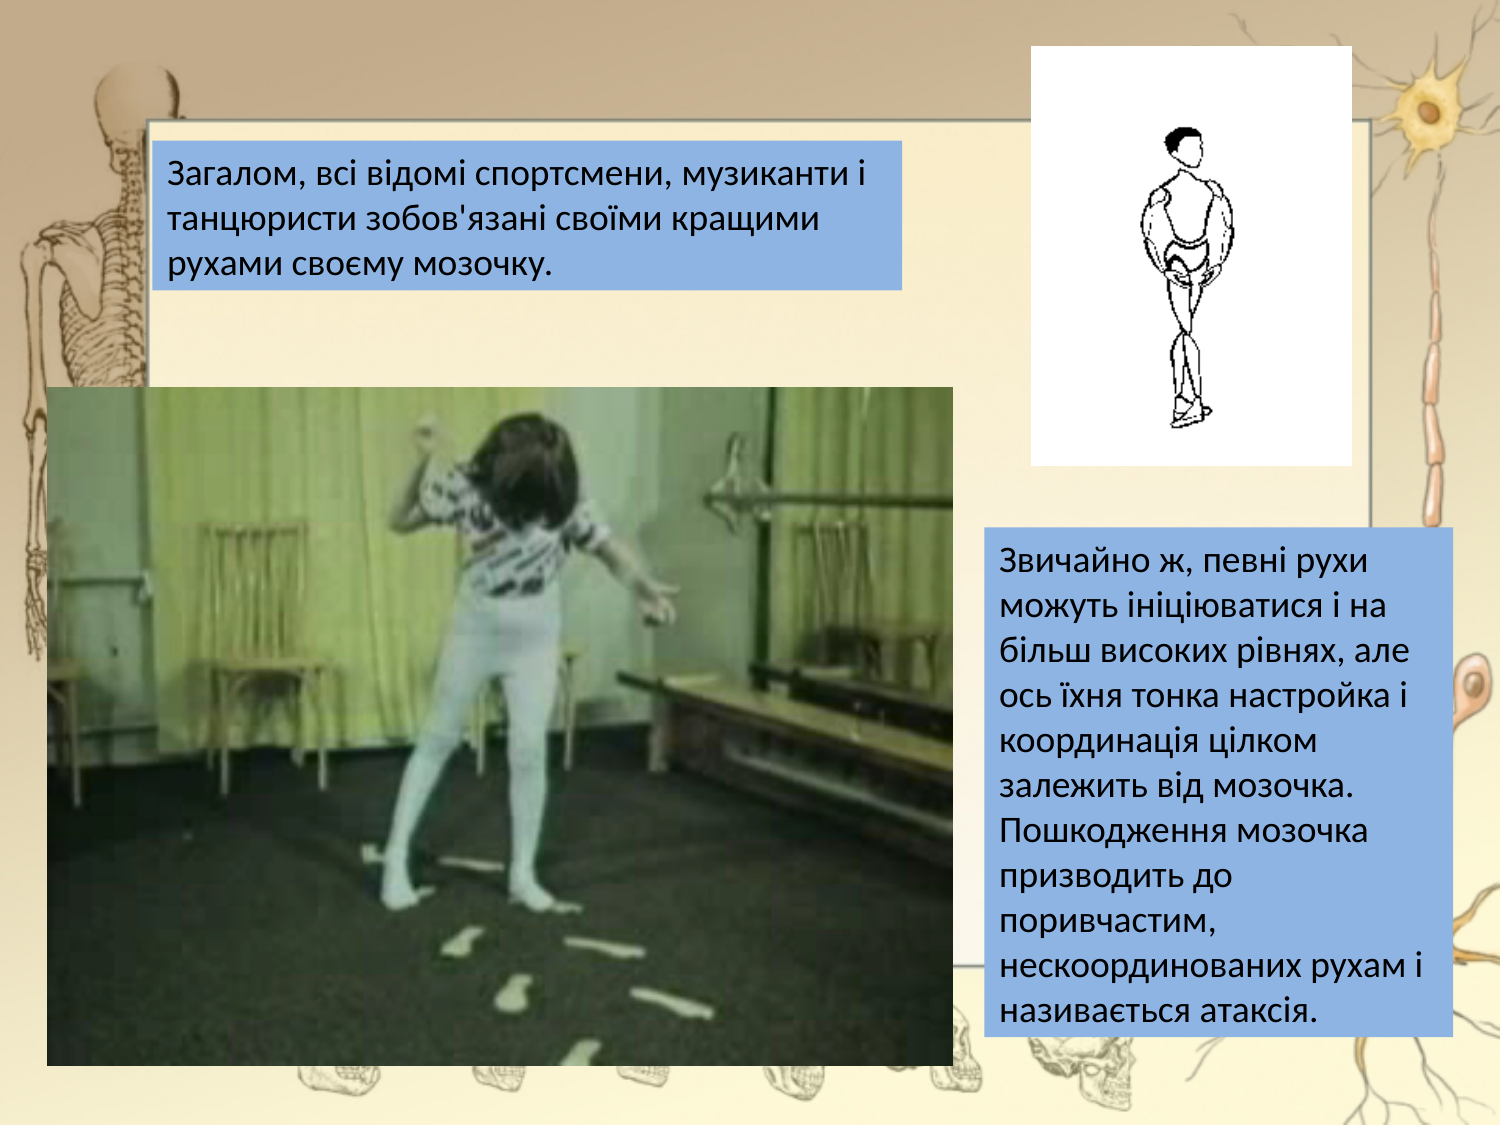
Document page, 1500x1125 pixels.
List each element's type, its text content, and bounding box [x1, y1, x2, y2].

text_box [46, 386, 954, 1067]
text_box Загалом, всі відомі спортсмени, музиканти і танцюристи зобов'язані своїми кращими рухами своєму мозочку. [152, 140, 903, 291]
text_box Звичайно ж, певні рухи можуть ініціюватися і на більш високих рівнях, але ось їхня тонка настройка і координація цілком залежить від мозочка. Пошкодження мозочка призводить до поривчастим, нескоординованих рухам і називається атаксія. [984, 527, 1454, 1038]
picture [0, 0, 1500, 1125]
